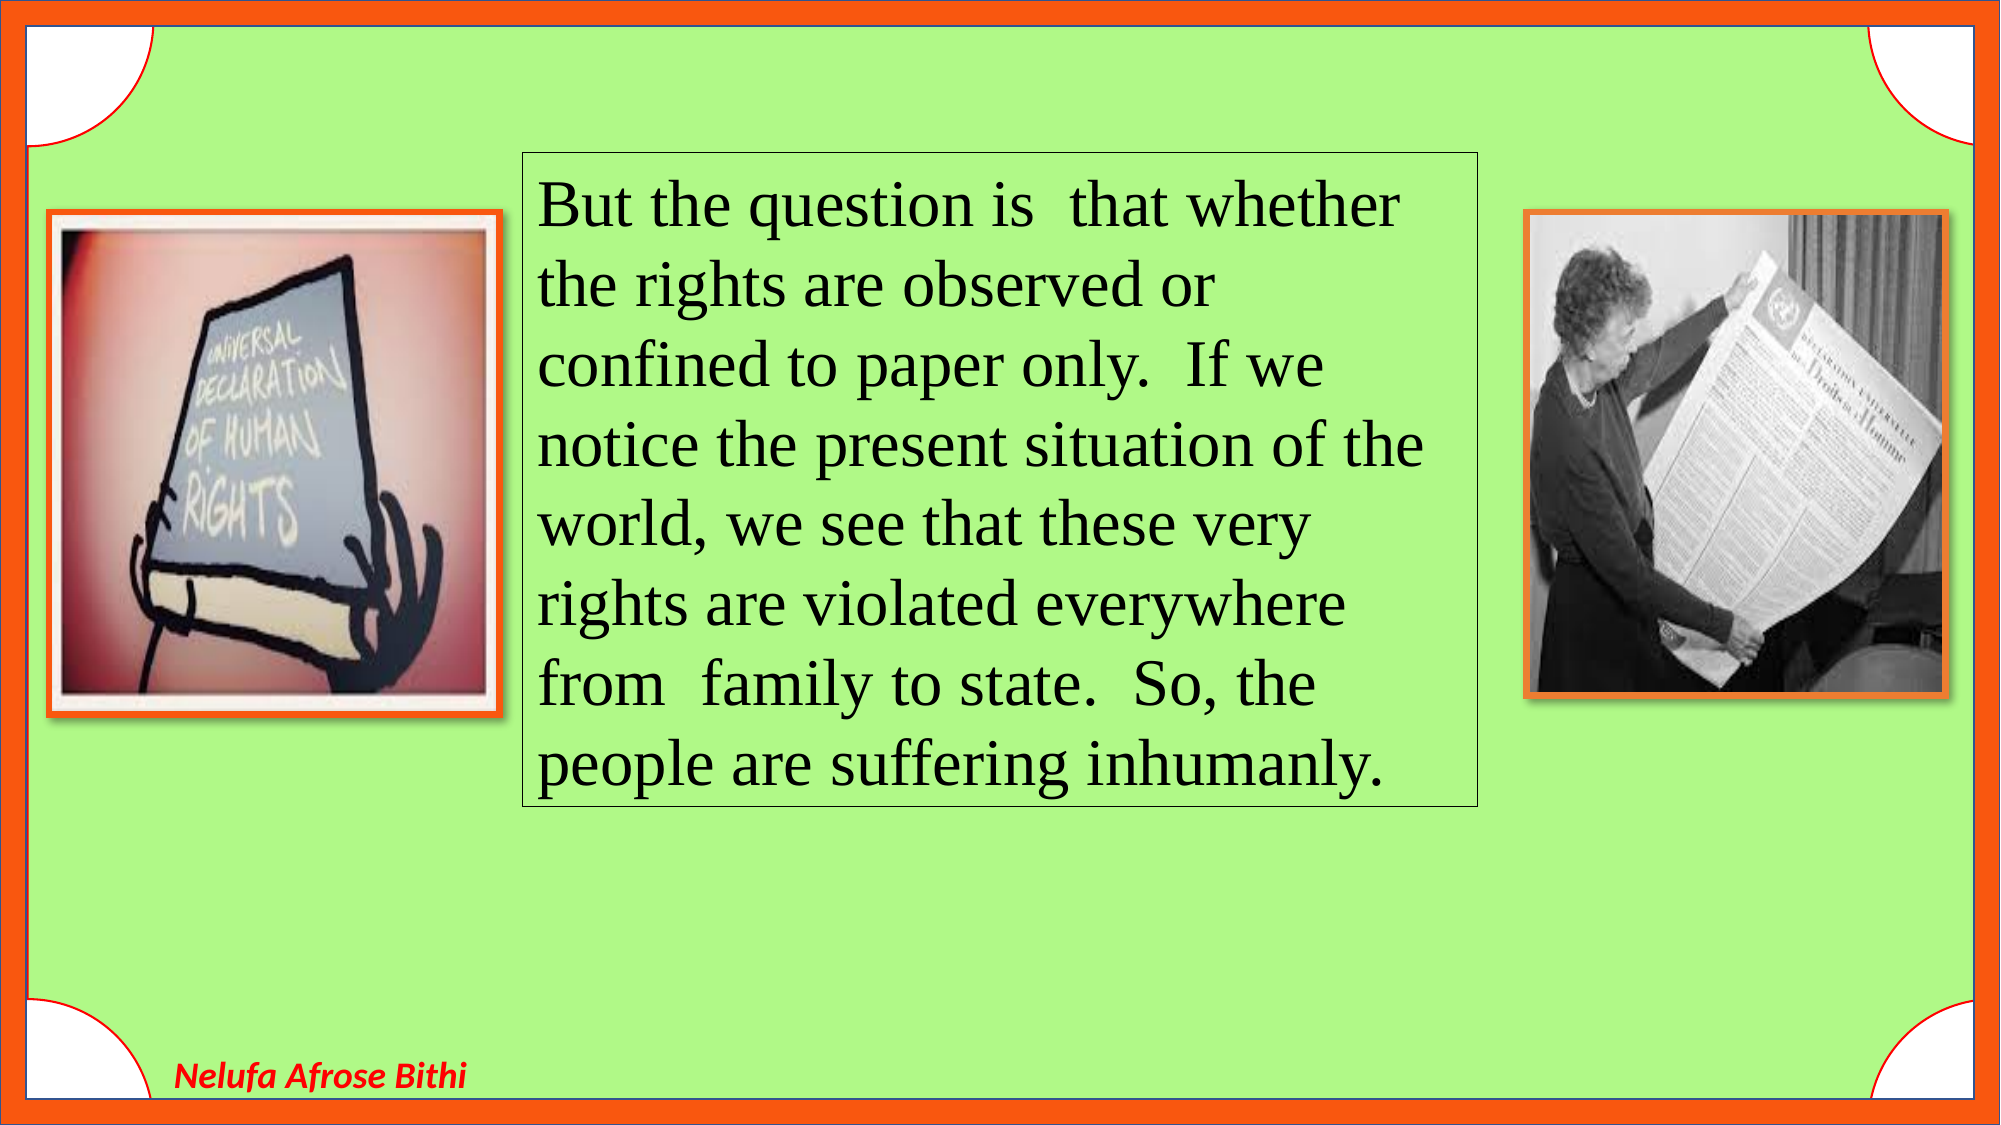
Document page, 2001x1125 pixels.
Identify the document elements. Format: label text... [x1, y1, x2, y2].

picture [51, 214, 497, 712]
text_box But the question is that whether the rights are observed or confined to paper only. If we notice the present situation of the world, we see that these very rights are violated everywhere from family to state. So, the people are suffering inhumanly. [522, 152, 1478, 807]
text_box [0, 0, 2000, 1125]
text_box [27, 27, 1973, 1098]
text_box Nelufa Afrose Bithi [159, 1043, 489, 1104]
picture [1529, 214, 1943, 693]
